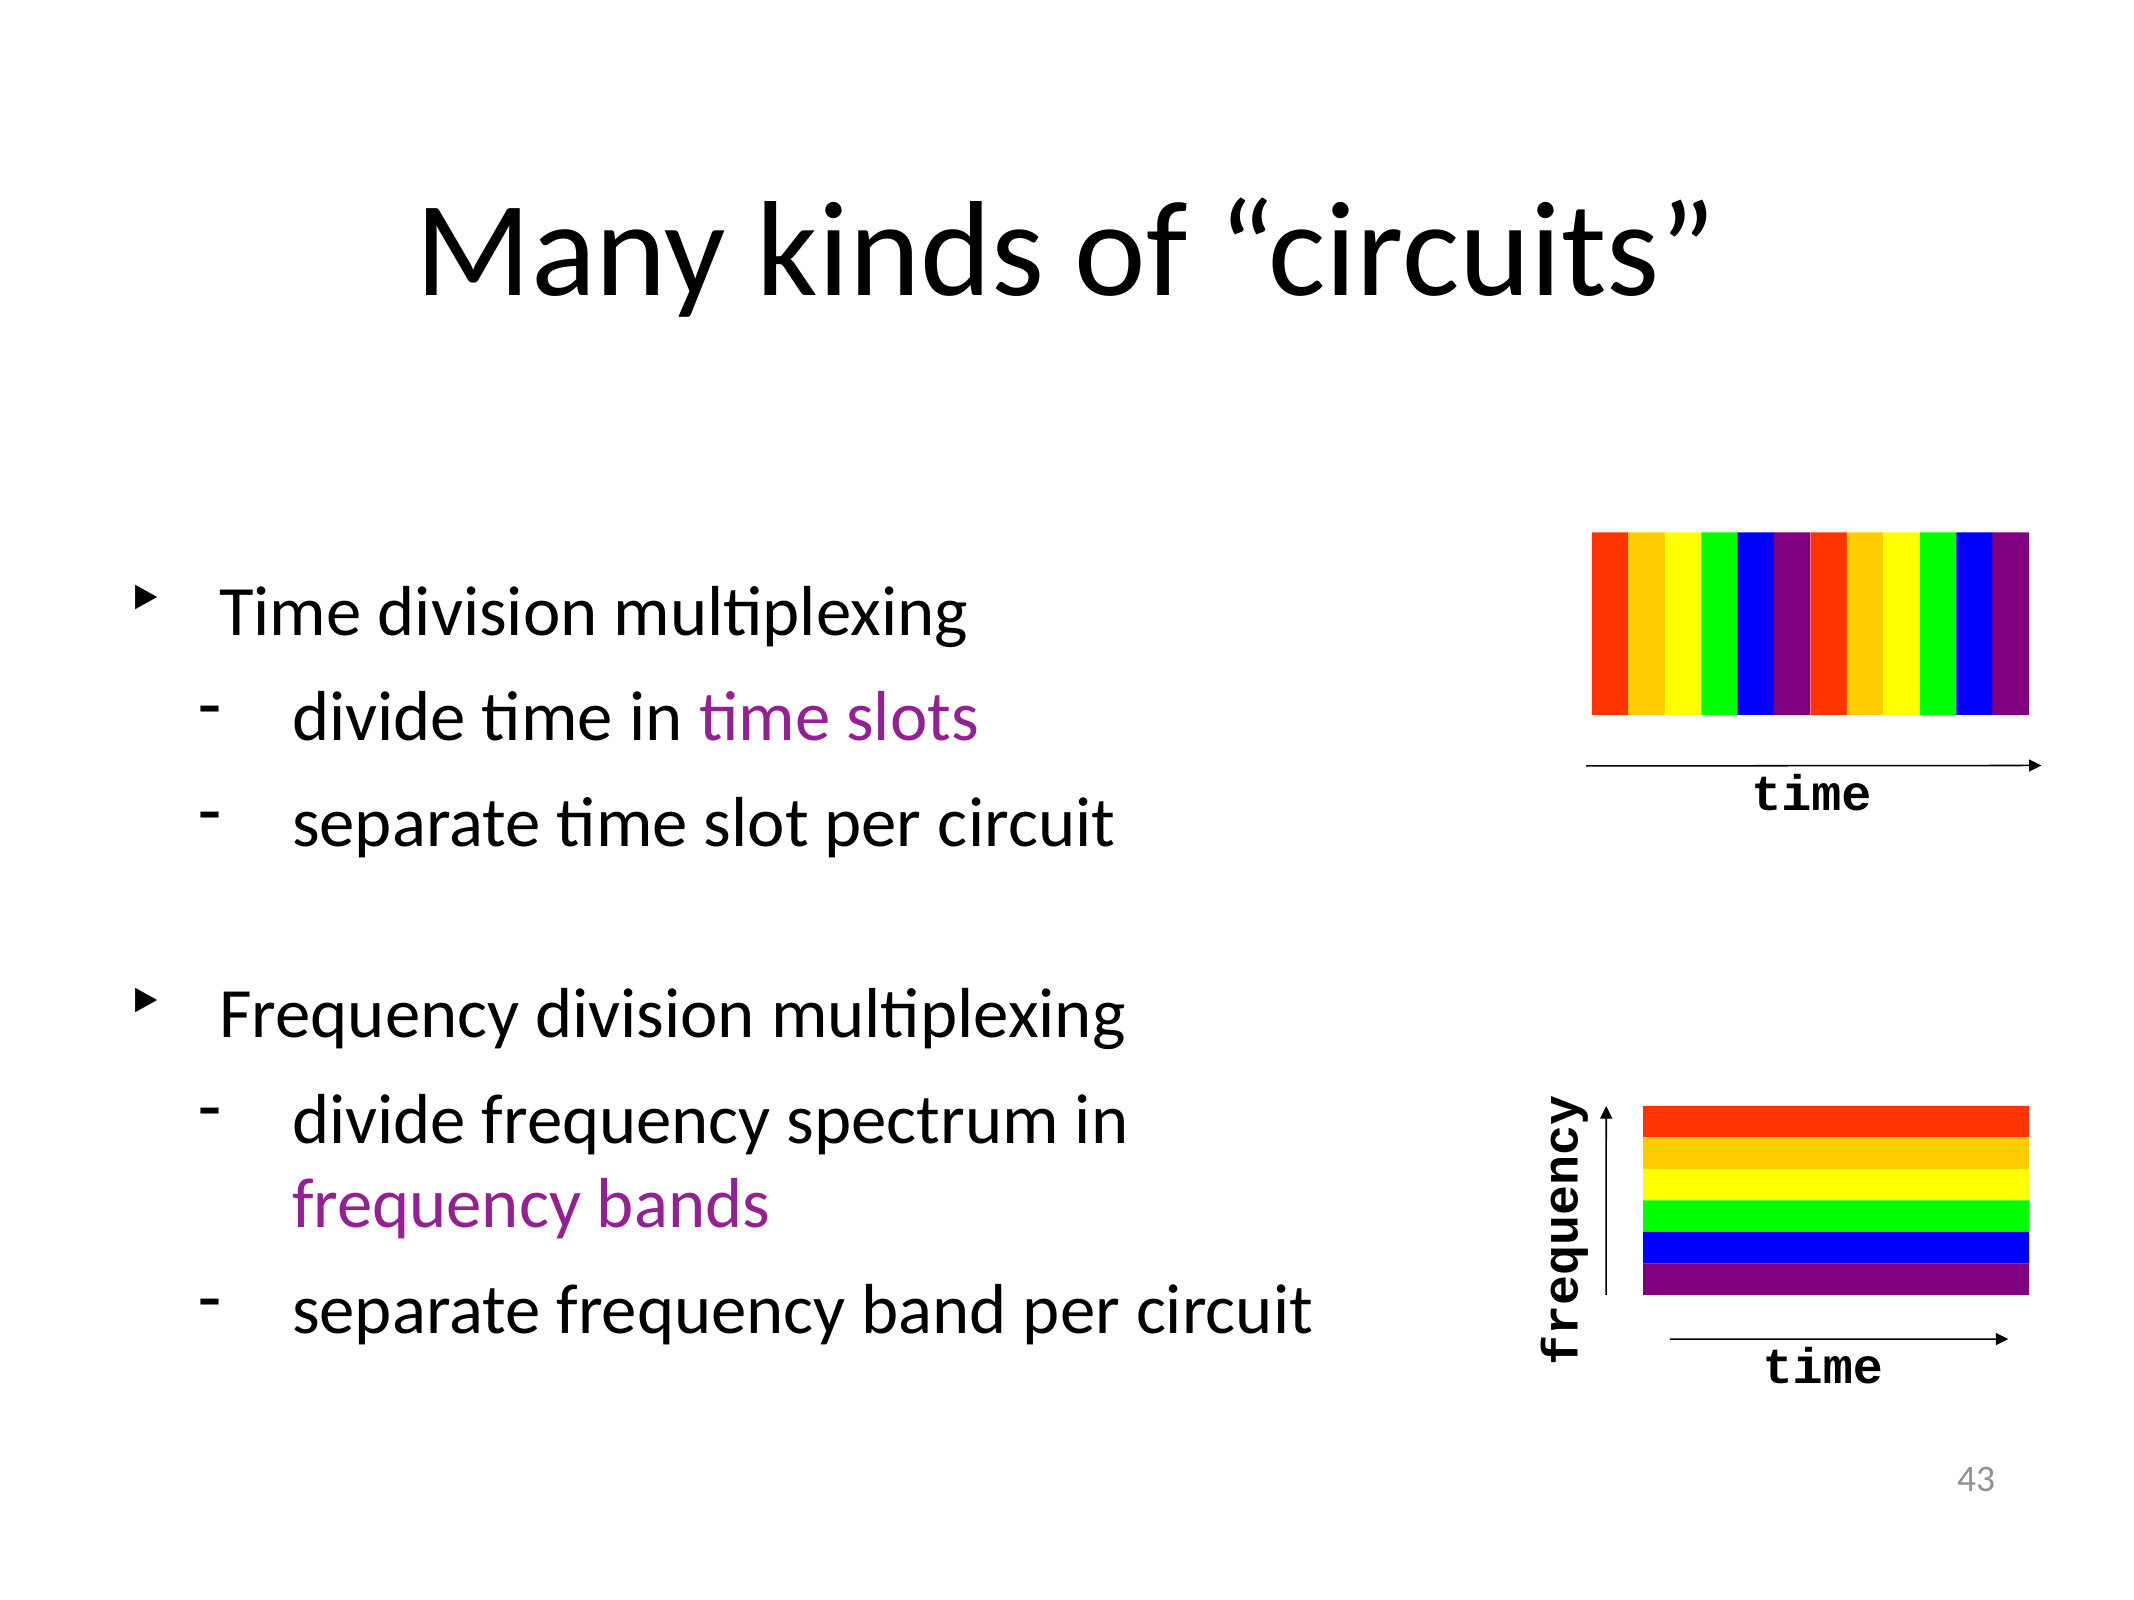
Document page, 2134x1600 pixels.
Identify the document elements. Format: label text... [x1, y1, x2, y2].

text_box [1519, 1078, 2030, 1403]
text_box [1585, 532, 2042, 830]
list Time division multiplexing divide time in time slots separate time slot per circuit Frequency division multiplexing divide frequency spectrum in frequency bands separate frequency band per circuit [64, 501, 1808, 1525]
slide_number 43 [1955, 1453, 1997, 1502]
title Many kinds of “circuits” [207, 41, 1926, 443]
